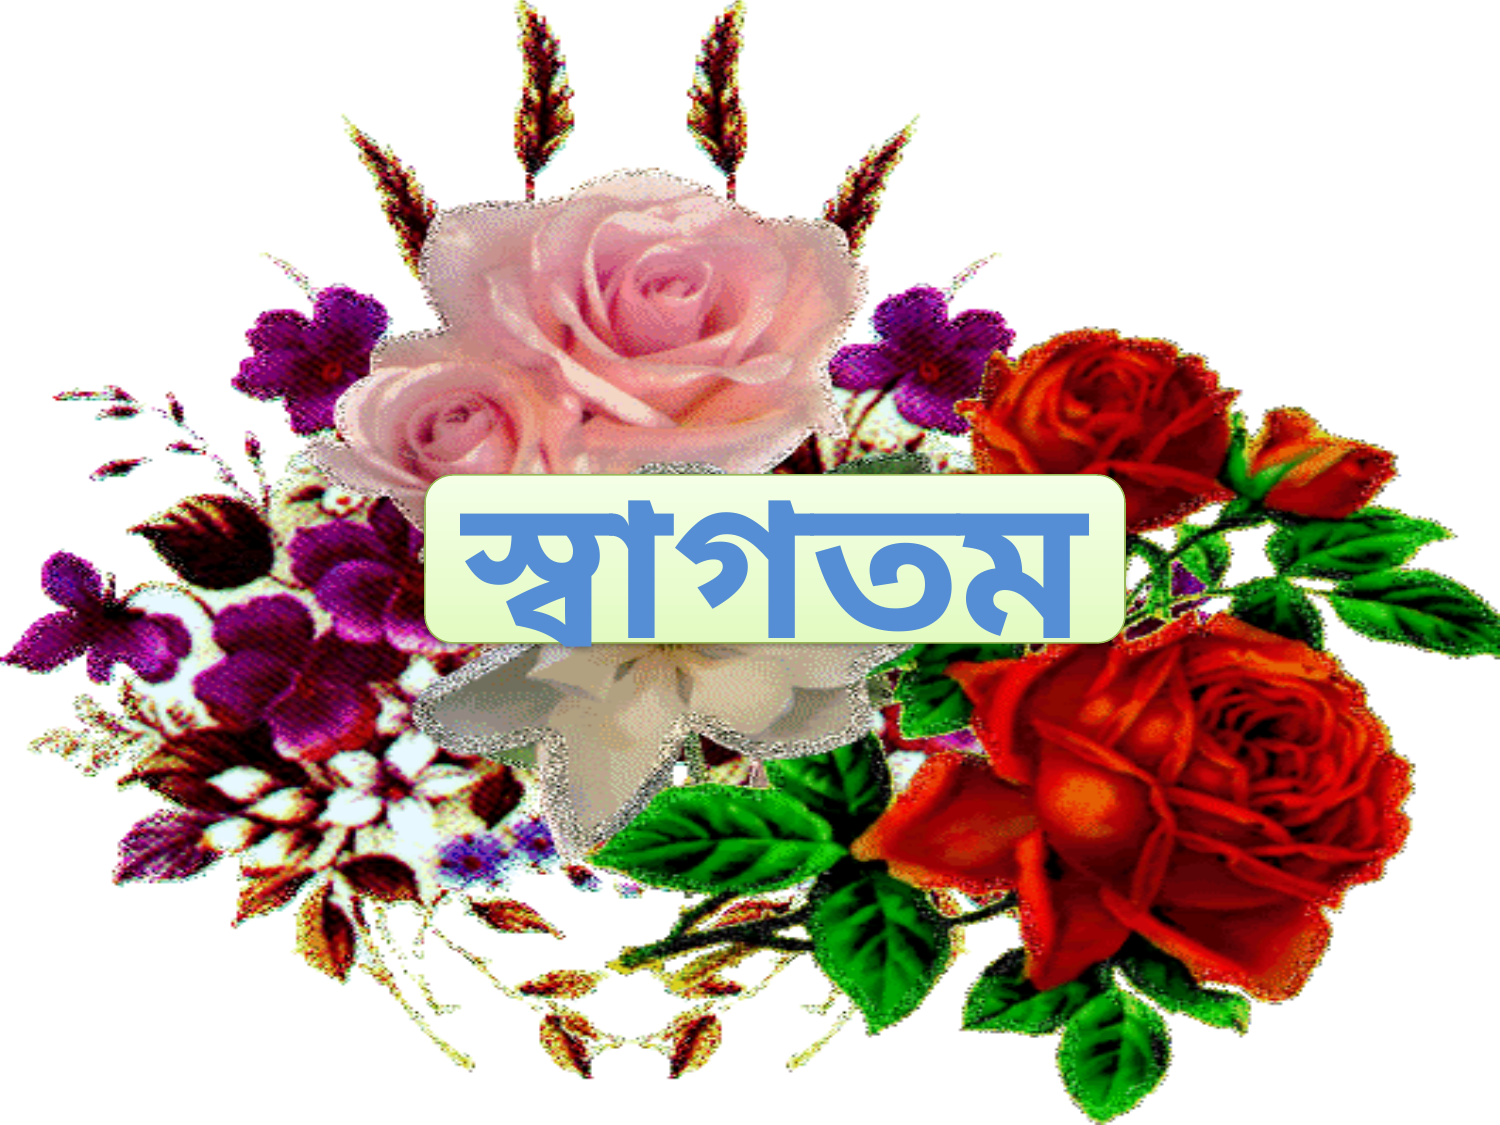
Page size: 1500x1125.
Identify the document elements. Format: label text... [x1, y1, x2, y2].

text_box স্বাগতম [424, 474, 1126, 644]
picture [0, 0, 1500, 1125]
